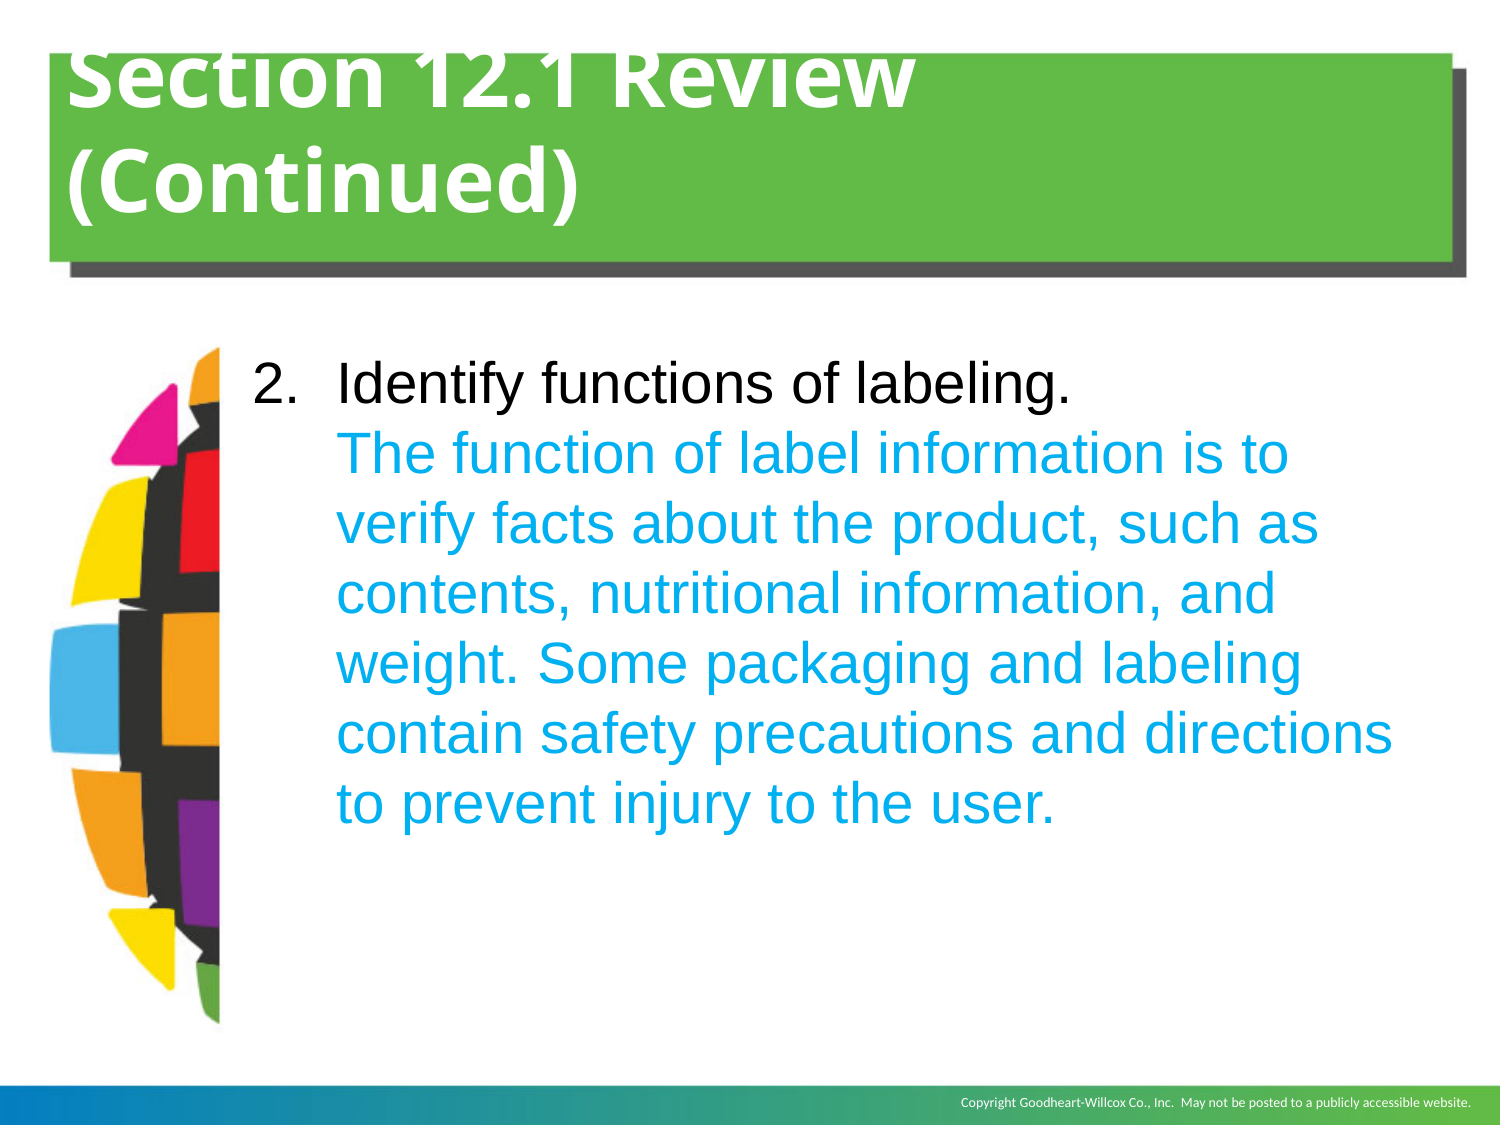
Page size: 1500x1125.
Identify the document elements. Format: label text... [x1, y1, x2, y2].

title Section 12.1 Review (Continued) [51, 74, 1438, 238]
list Identify functions of labeling. The function of label information is to verify facts about the product, such as contents, nutritional information, and weight. Some packaging and labeling contain safety precautions and directions to prevent injury to the user. [237, 337, 1438, 1075]
picture [0, 0, 1500, 1125]
